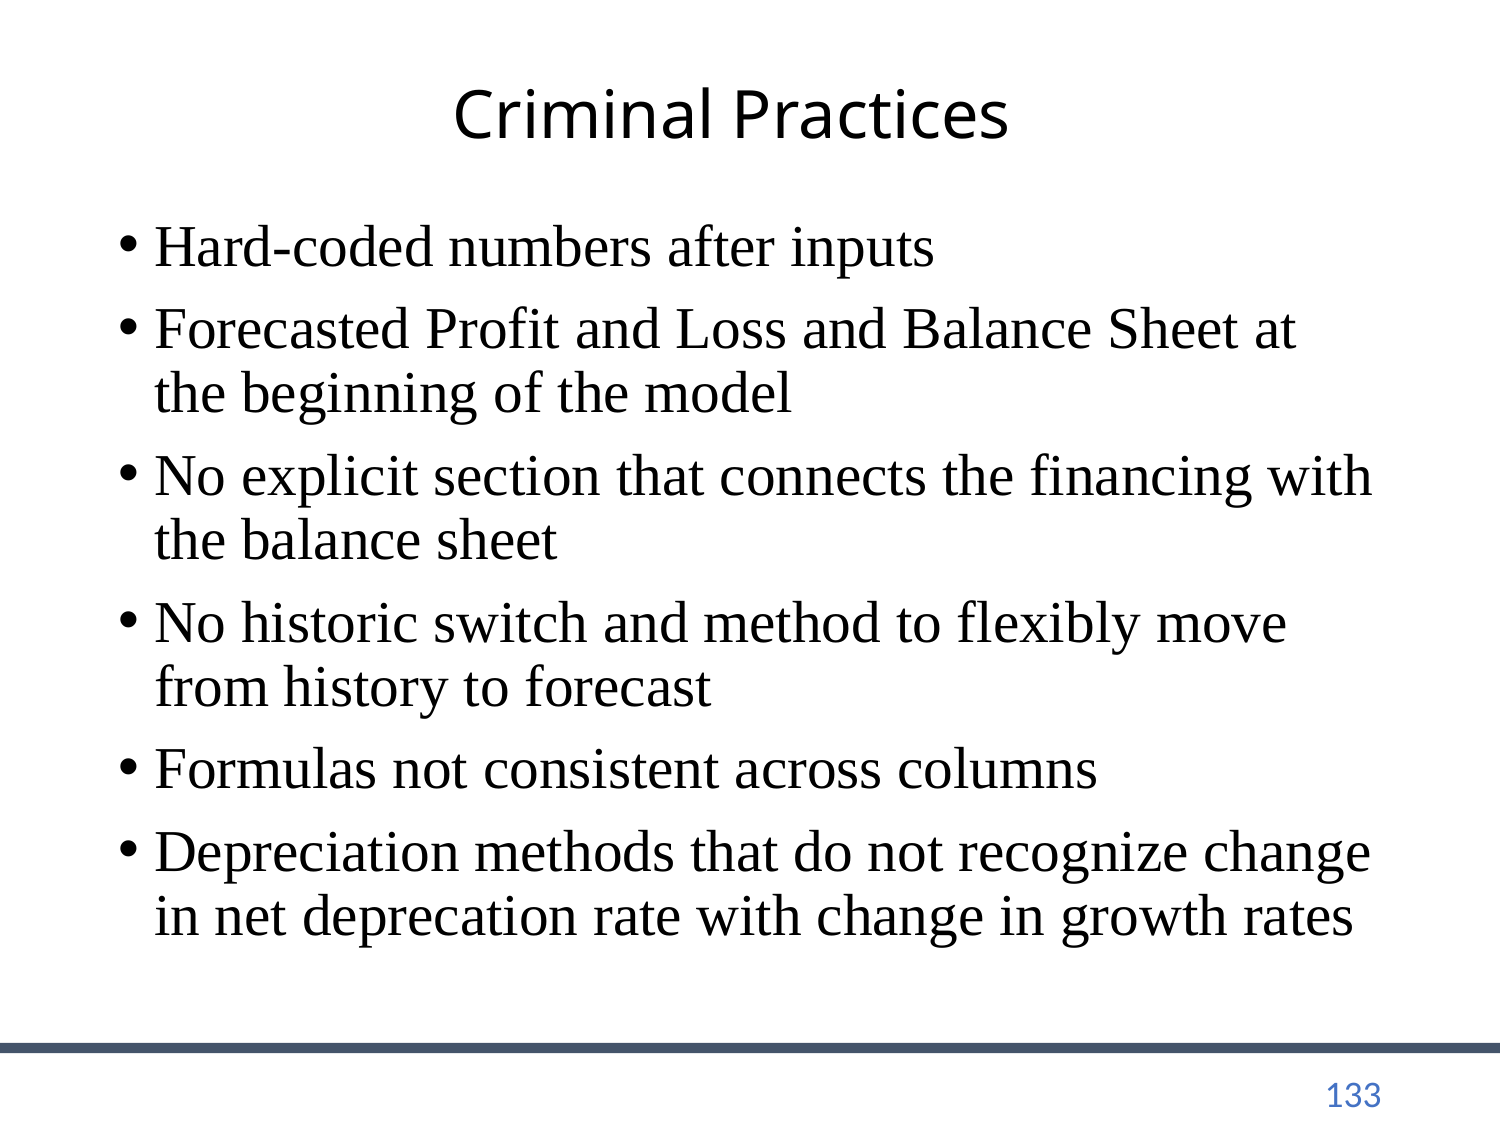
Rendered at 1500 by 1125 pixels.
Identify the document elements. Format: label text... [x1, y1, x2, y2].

title Criminal Practices [103, 59, 1361, 174]
list Hard-coded numbers after inputs Forecasted Profit and Loss and Balance Sheet at the beginning of the model No explicit section that connects the financing with the balance sheet No historic switch and method to flexibly move from history to forecast Formulas not consistent across columns Depreciation methods that do not recognize change in net deprecation rate with change in growth rates [103, 207, 1400, 1014]
slide_number 133 [1277, 1062, 1429, 1115]
